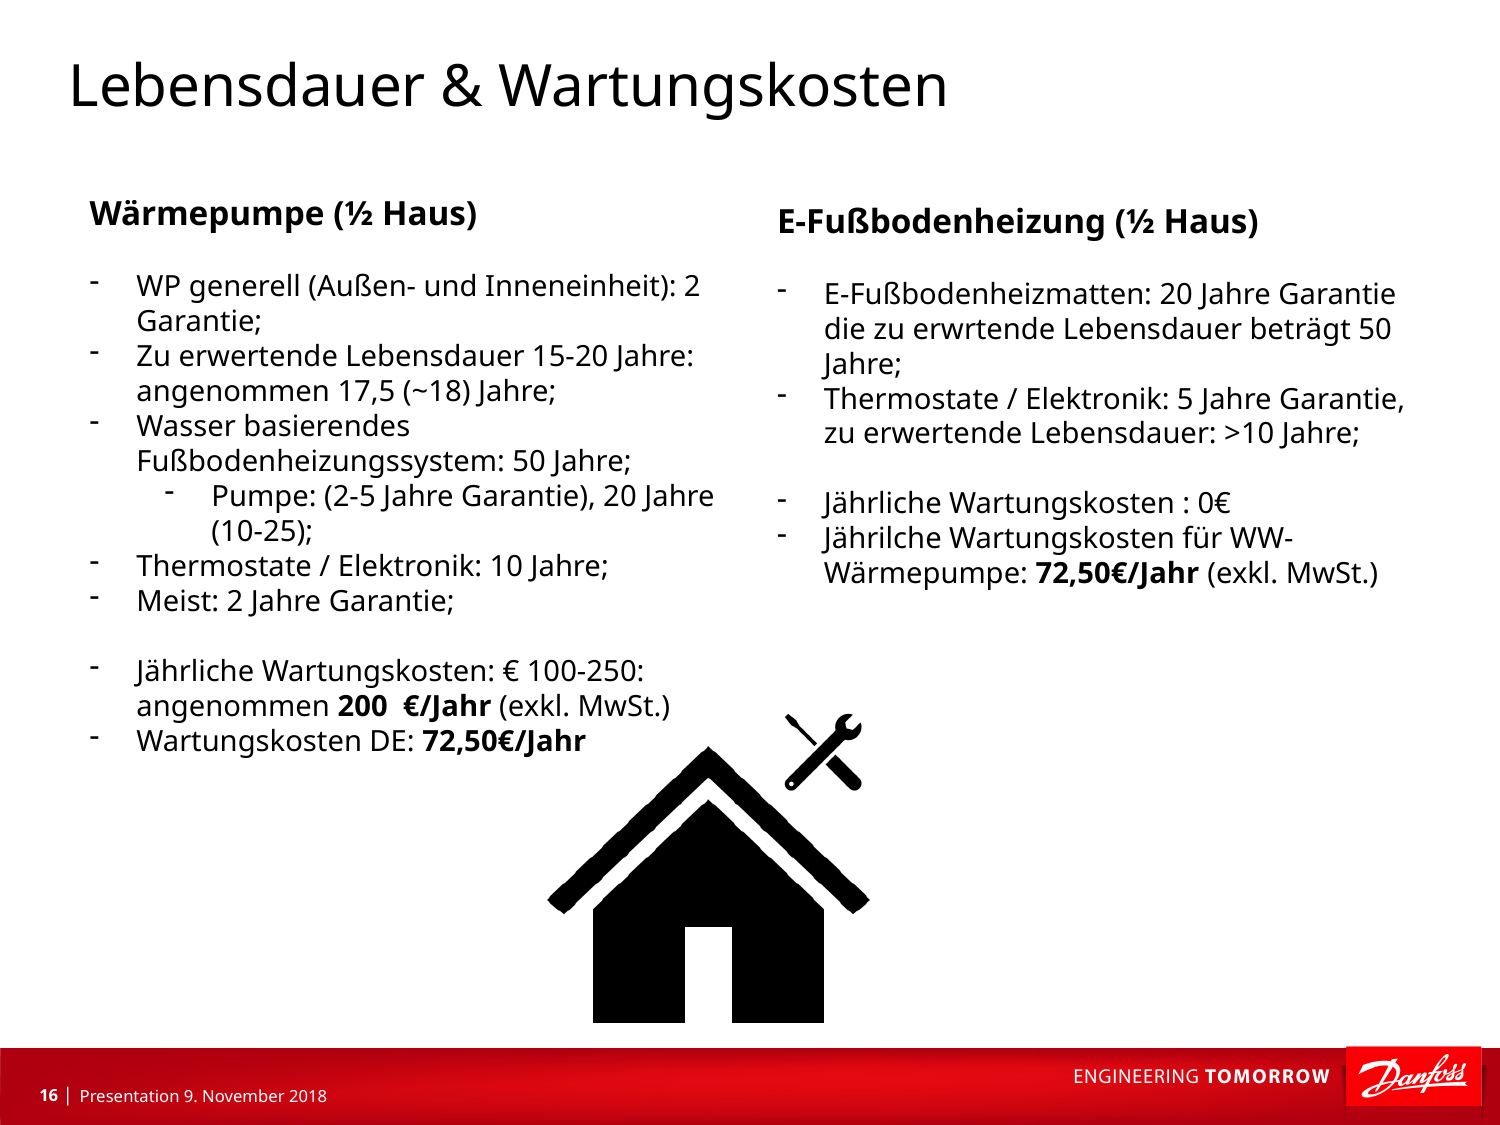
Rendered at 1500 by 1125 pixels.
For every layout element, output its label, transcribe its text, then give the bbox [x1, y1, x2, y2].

title Lebensdauer & Wartungskosten [68, 48, 1432, 202]
text_box Wärmepumpe (½ Haus) WP generell (Außen- und Inneneinheit): 2 Garantie; Zu erwertende Lebensdauer 15-20 Jahre: angenommen 17,5 (~18) Jahre; Wasser basierendes Fußbodenheizungssystem: 50 Jahre; Pumpe: (2-5 Jahre Garantie), 20 Jahre (10-25); Thermostate / Elektronik: 10 Jahre; Meist: 2 Jahre Garantie; Jährliche Wartungskosten: € 100-250: angenommen 200 €/Jahr (exkl. MwSt.) Wartungskosten DE: 72,50€/Jahr [89, 192, 723, 757]
text_box E-Fußbodenheizung (½ Haus) E-Fußbodenheizmatten: 20 Jahre Garantie die zu erwrtende Lebensdauer beträgt 50 Jahre; Thermostate / Elektronik: 5 Jahre Garantie, zu erwertende Lebensdauer: >10 Jahre; Jährliche Wartungskosten : 0€ Jährilche Wartungskosten für WW-Wärmepumpe: 72,50€/Jahr (exkl. MwSt.) [777, 200, 1432, 715]
picture [0, 699, 1500, 1125]
